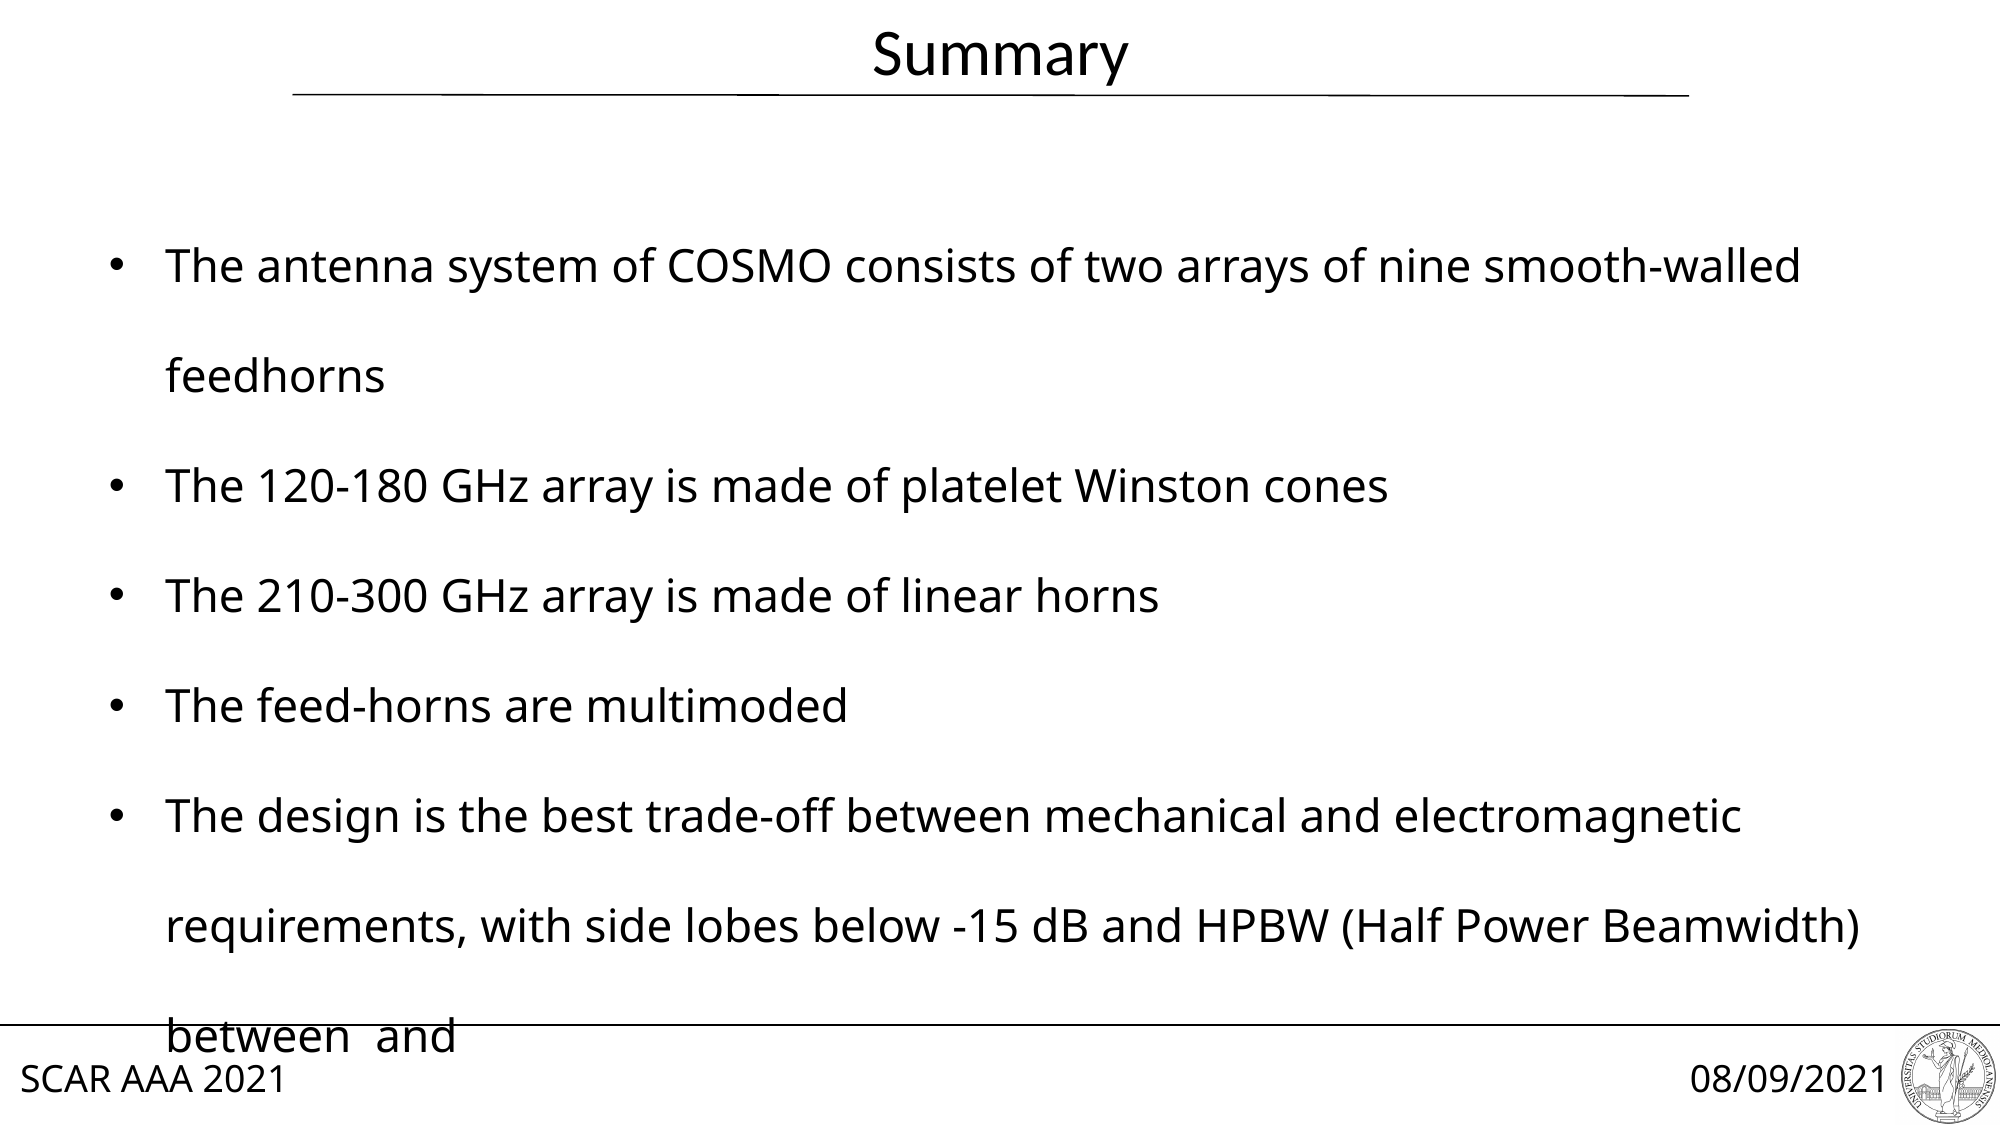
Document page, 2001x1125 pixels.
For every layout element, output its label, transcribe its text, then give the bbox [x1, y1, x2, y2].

text_box SCAR AAA 2021 [5, 1047, 304, 1108]
text_box Summary [242, 1, 1760, 96]
text_box 08/09/2021 [1675, 1047, 1895, 1108]
picture [1895, 1025, 2000, 1125]
